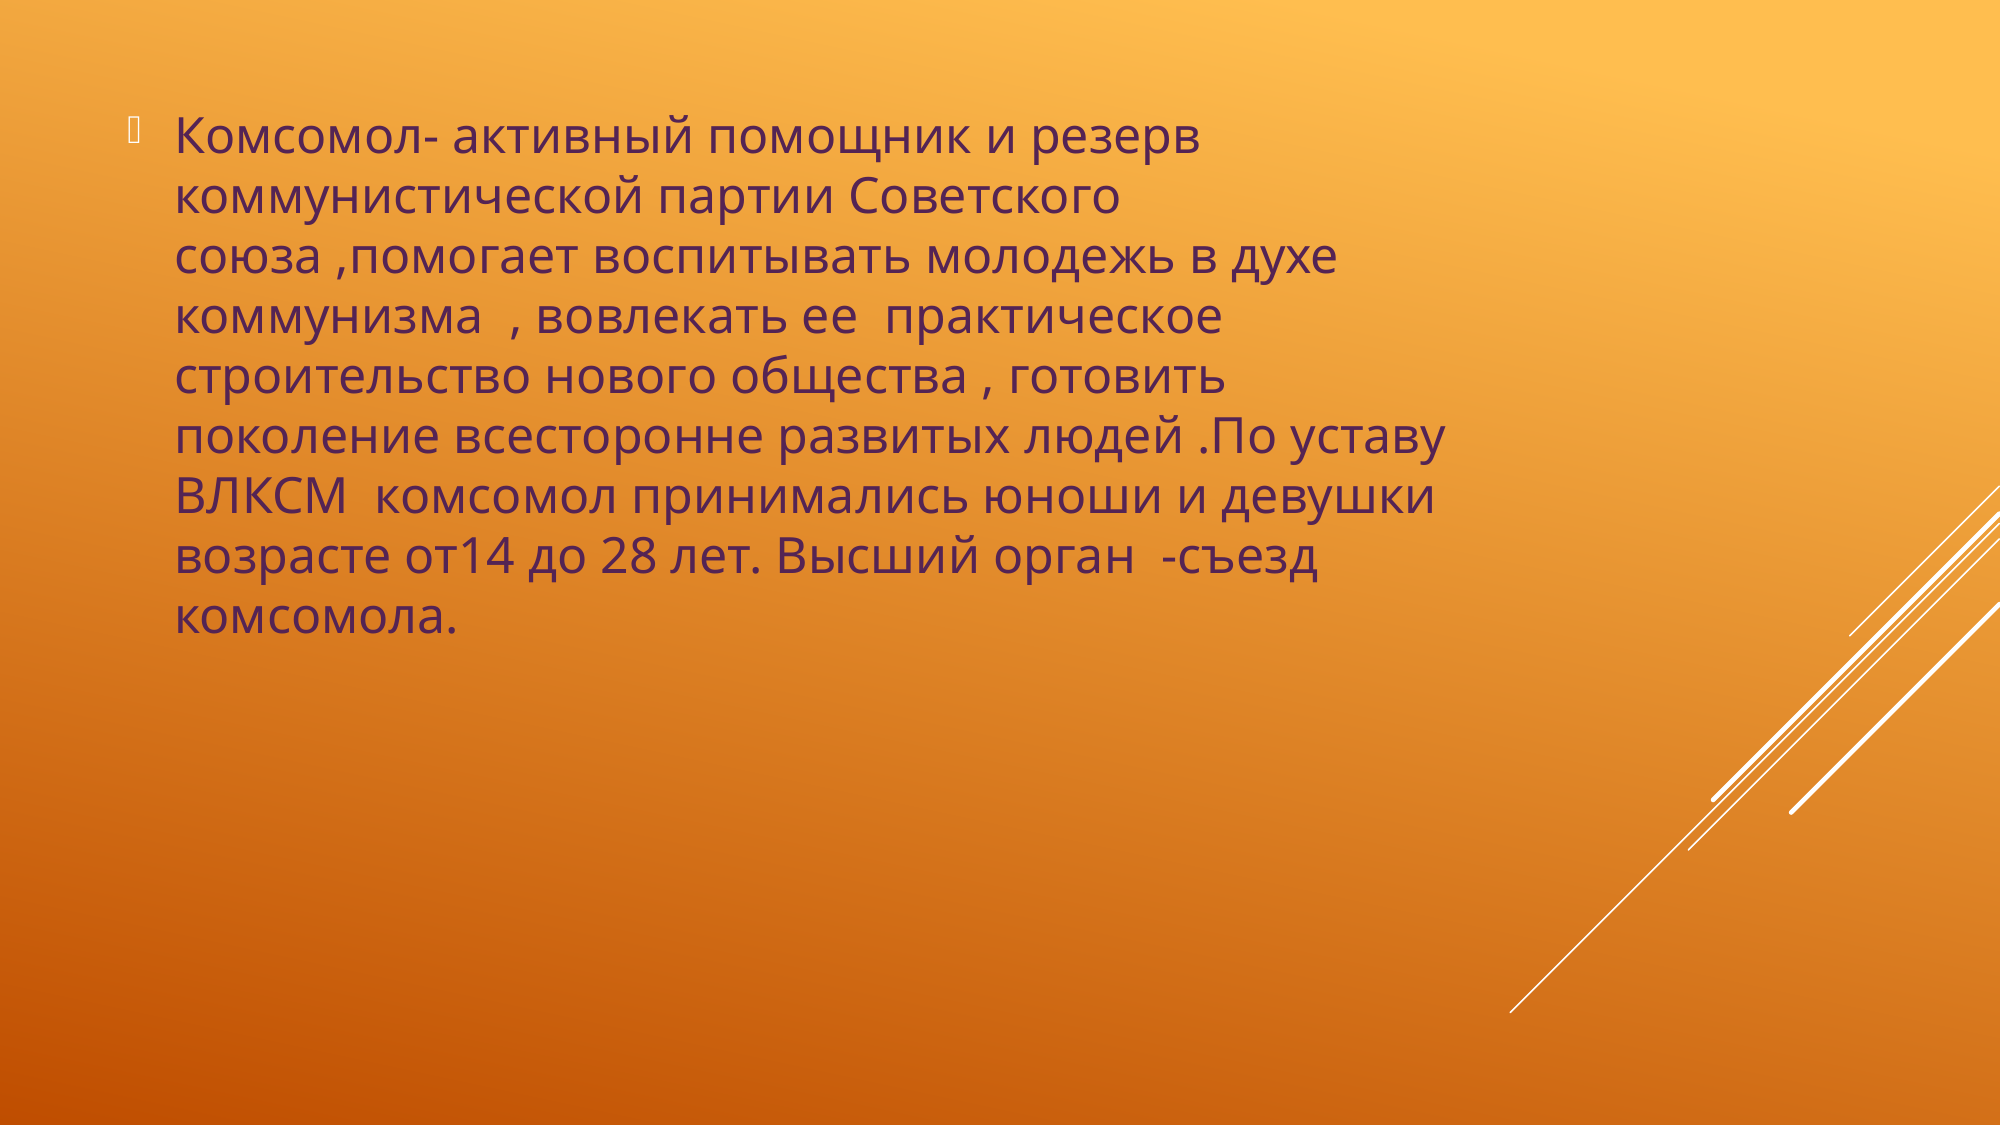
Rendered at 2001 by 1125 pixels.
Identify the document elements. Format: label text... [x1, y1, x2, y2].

list Комсомол- активный помощник и резерв коммунистической партии Советского союза ,помогает воспитывать молодежь в духе коммунизма , вовлекать ее практическое строительство нового общества , готовить поколение всесторонне развитых людей .По уставу ВЛКСМ комсомол принимались юноши и девушки возрасте от14 до 28 лет. Высший орган -съезд комсомола. [112, 112, 1513, 706]
